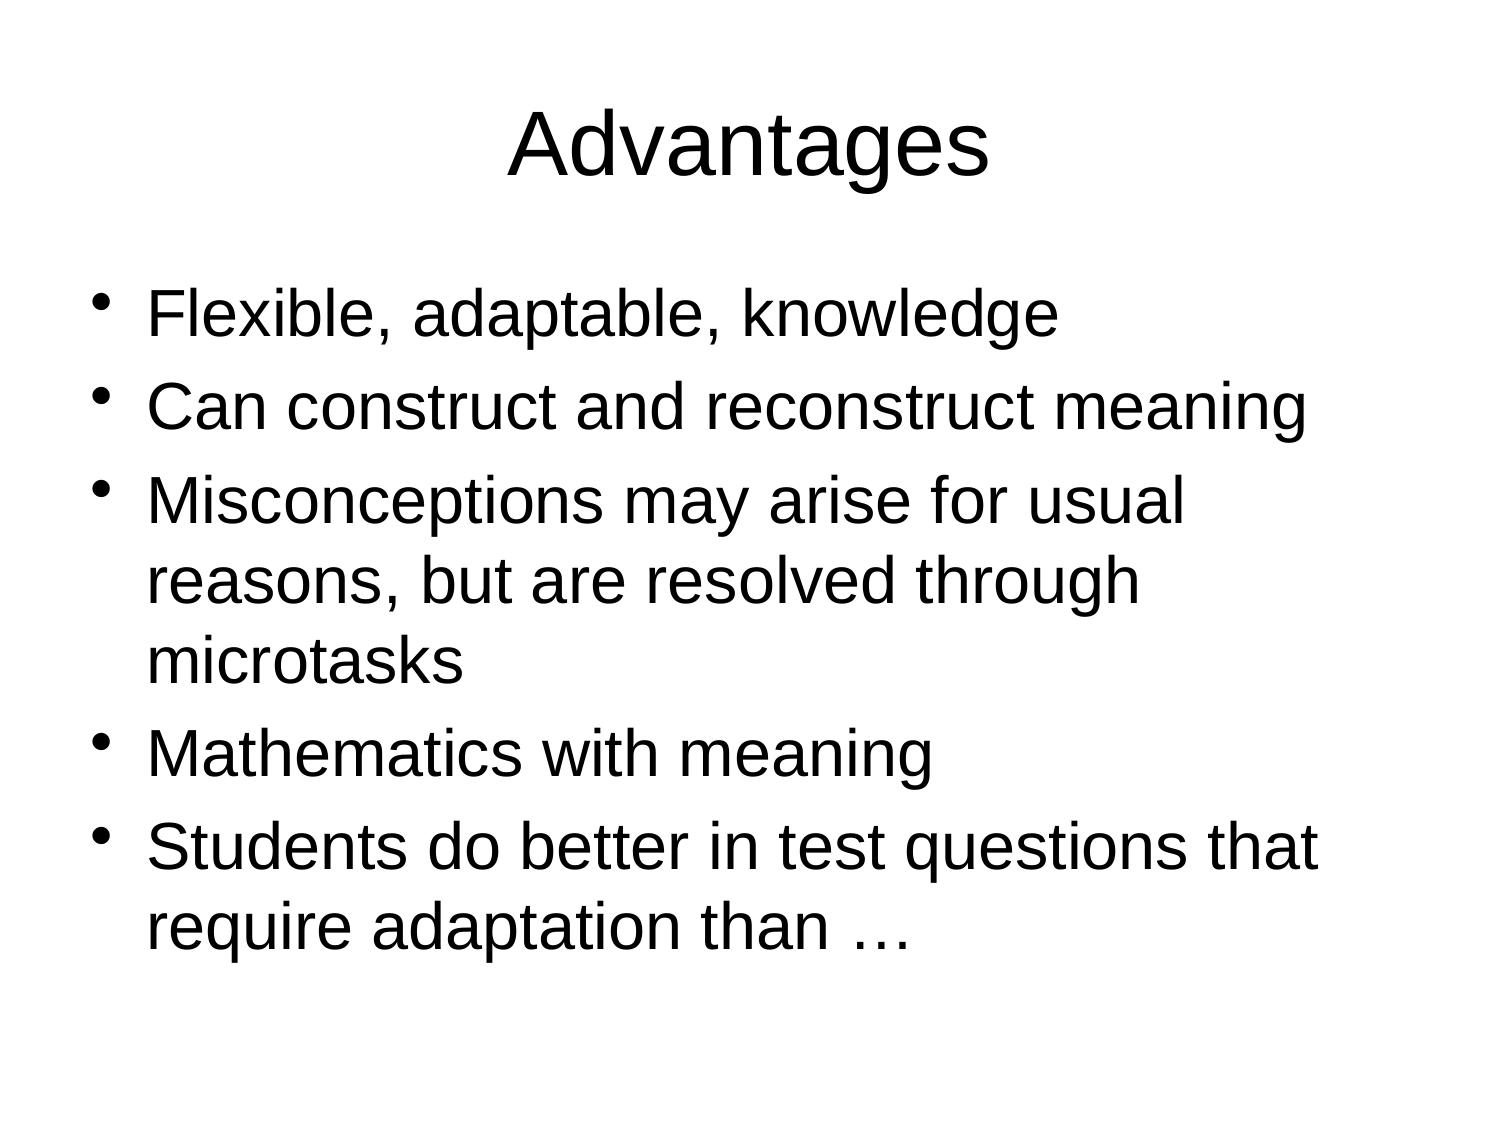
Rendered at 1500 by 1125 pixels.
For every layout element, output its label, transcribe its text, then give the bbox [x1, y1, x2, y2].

title Advantages [74, 44, 1426, 233]
list Flexible, adaptable, knowledge Can construct and reconstruct meaning Misconceptions may arise for usual reasons, but are resolved through microtasks Mathematics with meaning Students do better in test questions that require adaptation than … [74, 262, 1426, 1006]
